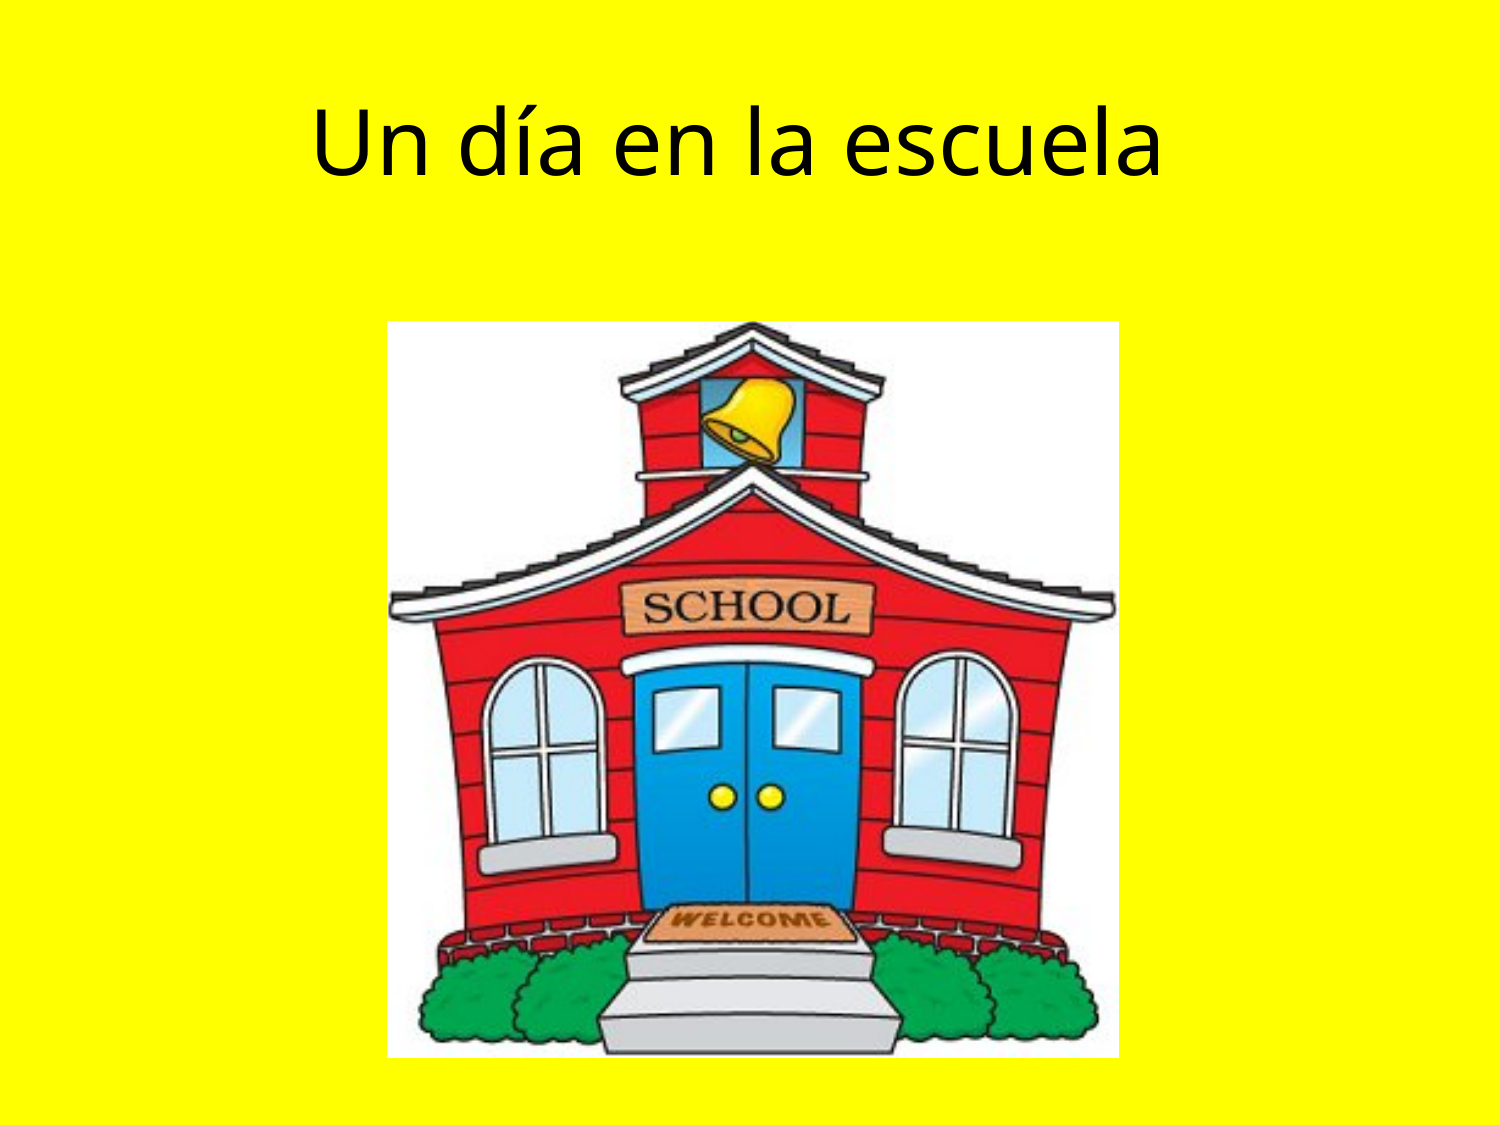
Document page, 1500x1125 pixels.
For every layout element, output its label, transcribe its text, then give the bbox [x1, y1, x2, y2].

picture [387, 321, 1119, 1059]
title Un día en la escuela [75, 45, 1425, 233]
